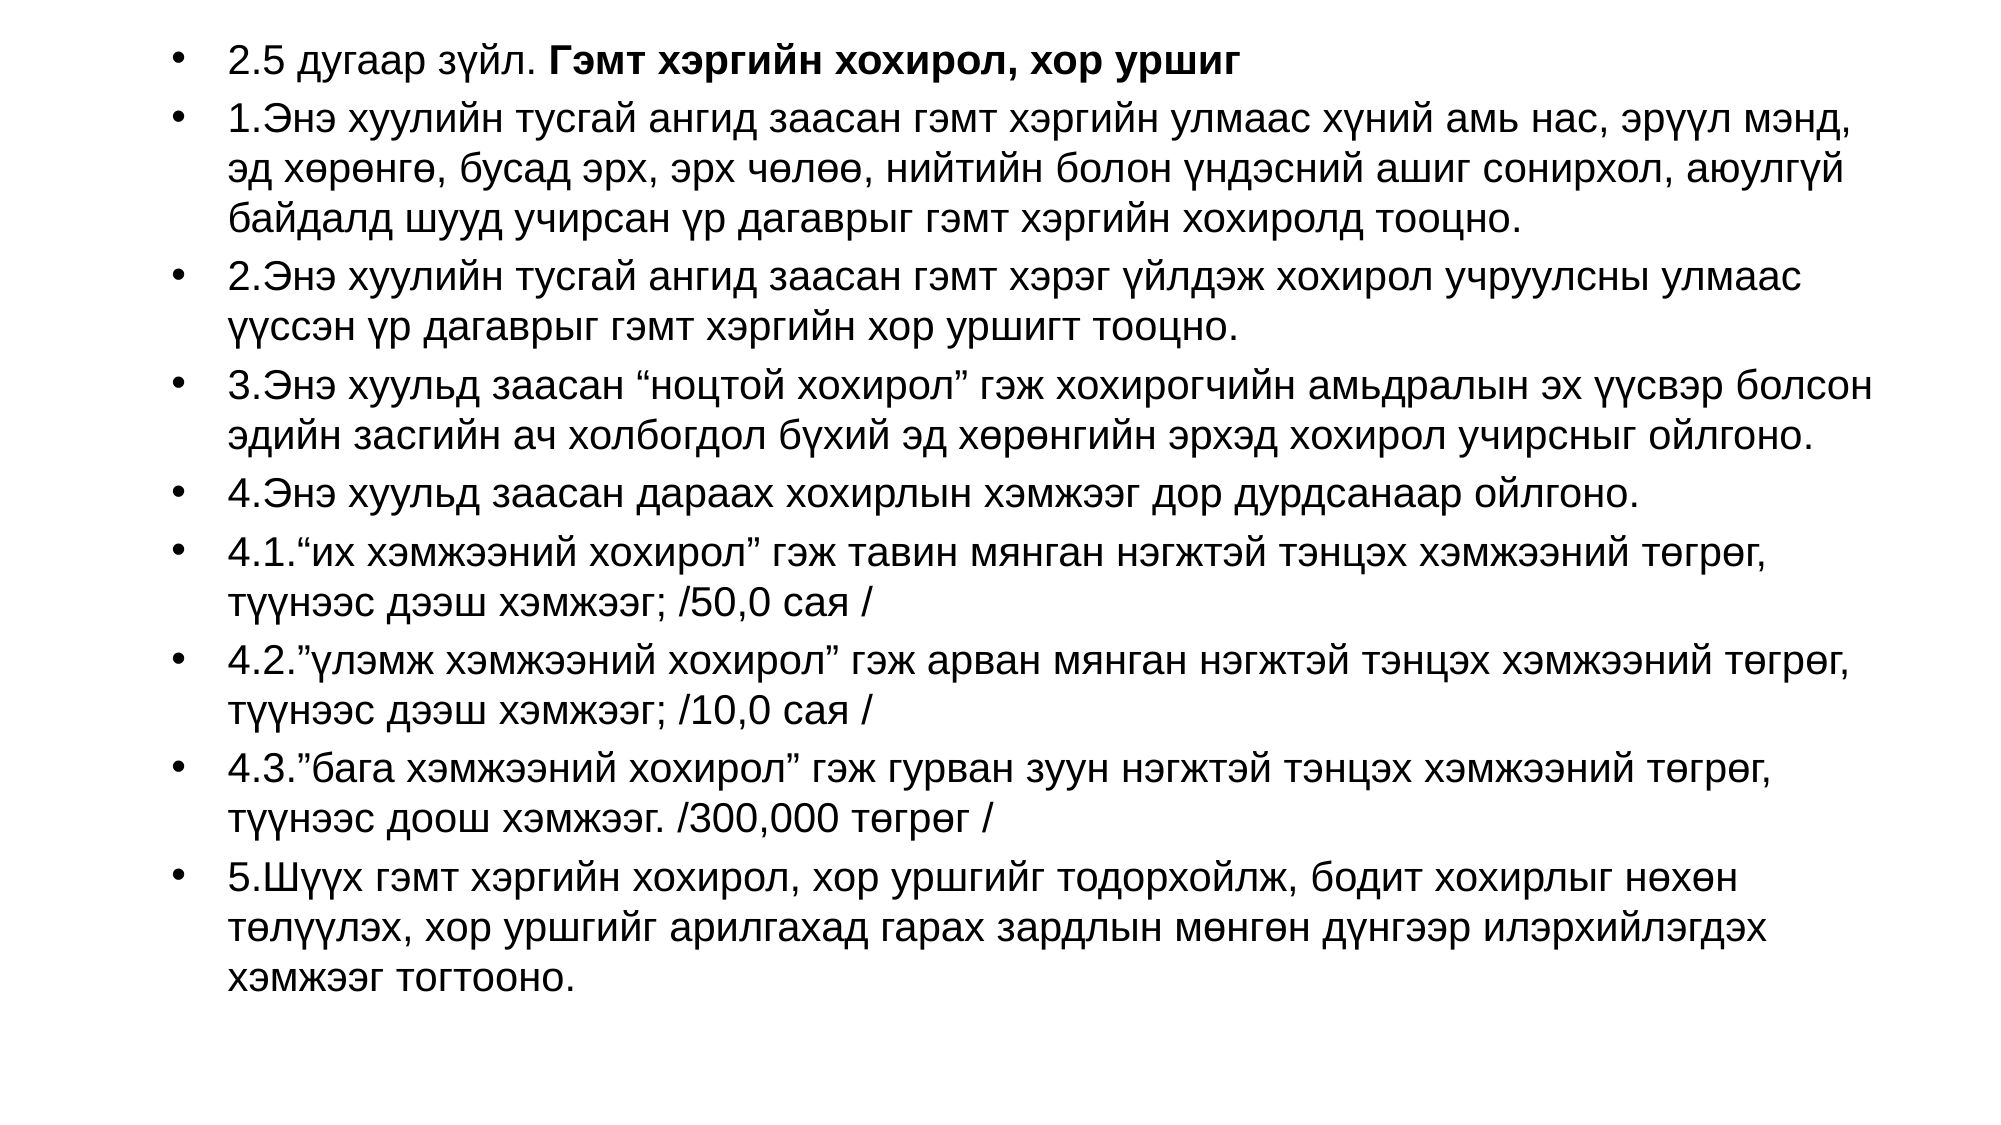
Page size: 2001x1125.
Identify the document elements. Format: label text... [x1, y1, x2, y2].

list 2.5 дугаар зүйл. Гэмт хэргийн хохирол, хор уршиг 1.Энэ хуулийн тусгай ангид заасан гэмт хэргийн улмаас хүний амь нас, эрүүл мэнд, эд хөрөнгө, бусад эрх, эрх чөлөө, нийтийн болон үндэсний ашиг сонирхол, аюулгүй байдалд шууд учирсан үр дагаврыг гэмт хэргийн хохиролд тооцно. 2.Энэ хуулийн тусгай ангид заасан гэмт хэрэг үйлдэж хохирол учруулсны улмаас үүссэн үр дагаврыг гэмт хэргийн хор уршигт тооцно. 3.Энэ хуульд заасан “ноцтой хохирол” гэж хохирогчийн амьдралын эх үүсвэр болсон эдийн засгийн ач холбогдол бүхий эд хөрөнгийн эрхэд хохирол учирсныг ойлгоно. 4.Энэ хуульд заасан дараах хохирлын хэмжээг дор дурдсанаар ойлгоно. 4.1.“их хэмжээний хохирол” гэж тавин мянган нэгжтэй тэнцэх хэмжээний төгрөг, түүнээс дээш хэмжээг; /50,0 сая / 4.2.”үлэмж хэмжээний хохирол” гэж арван мянган нэгжтэй тэнцэх хэмжээний төгрөг, түүнээс дээш хэмжээг; /10,0 сая / 4.3.”бага хэмжээний хохирол” гэж гурван зуун нэгжтэй тэнцэх хэмжээний төгрөг, түүнээс доош хэмжээг. /300,000 төгрөг / 5.Шүүх гэмт хэргийн хохирол, хор уршгийг тодорхойлж, бодит хохирлыг нөхөн төлүүлэх, хор уршгийг арилгахад гарах зардлын мөнгөн дүнгээр илэрхийлэгдэх хэмжээг тогтооно. [156, 24, 1924, 1088]
